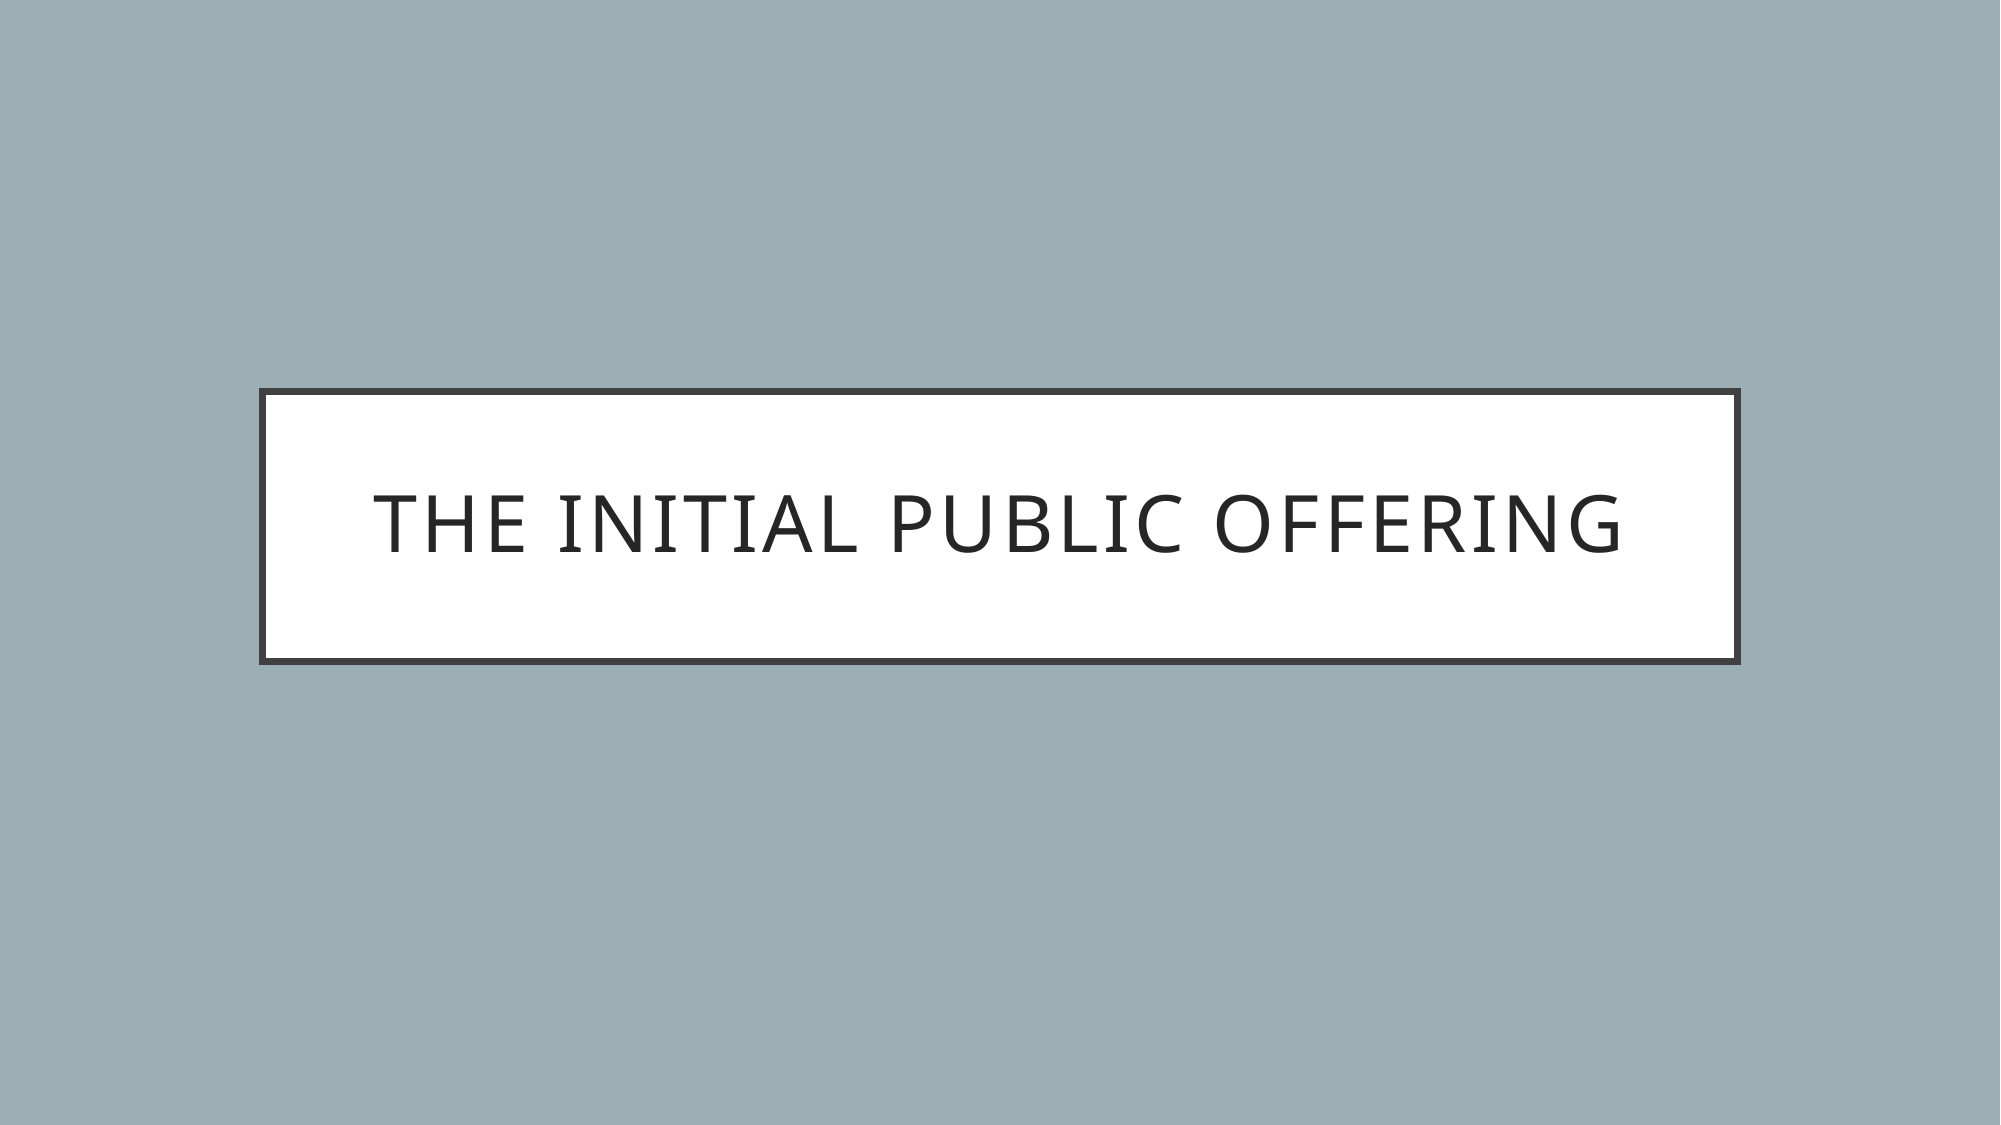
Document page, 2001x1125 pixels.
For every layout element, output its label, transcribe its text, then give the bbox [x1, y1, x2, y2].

title The Initial Public Offering [259, 388, 1741, 665]
